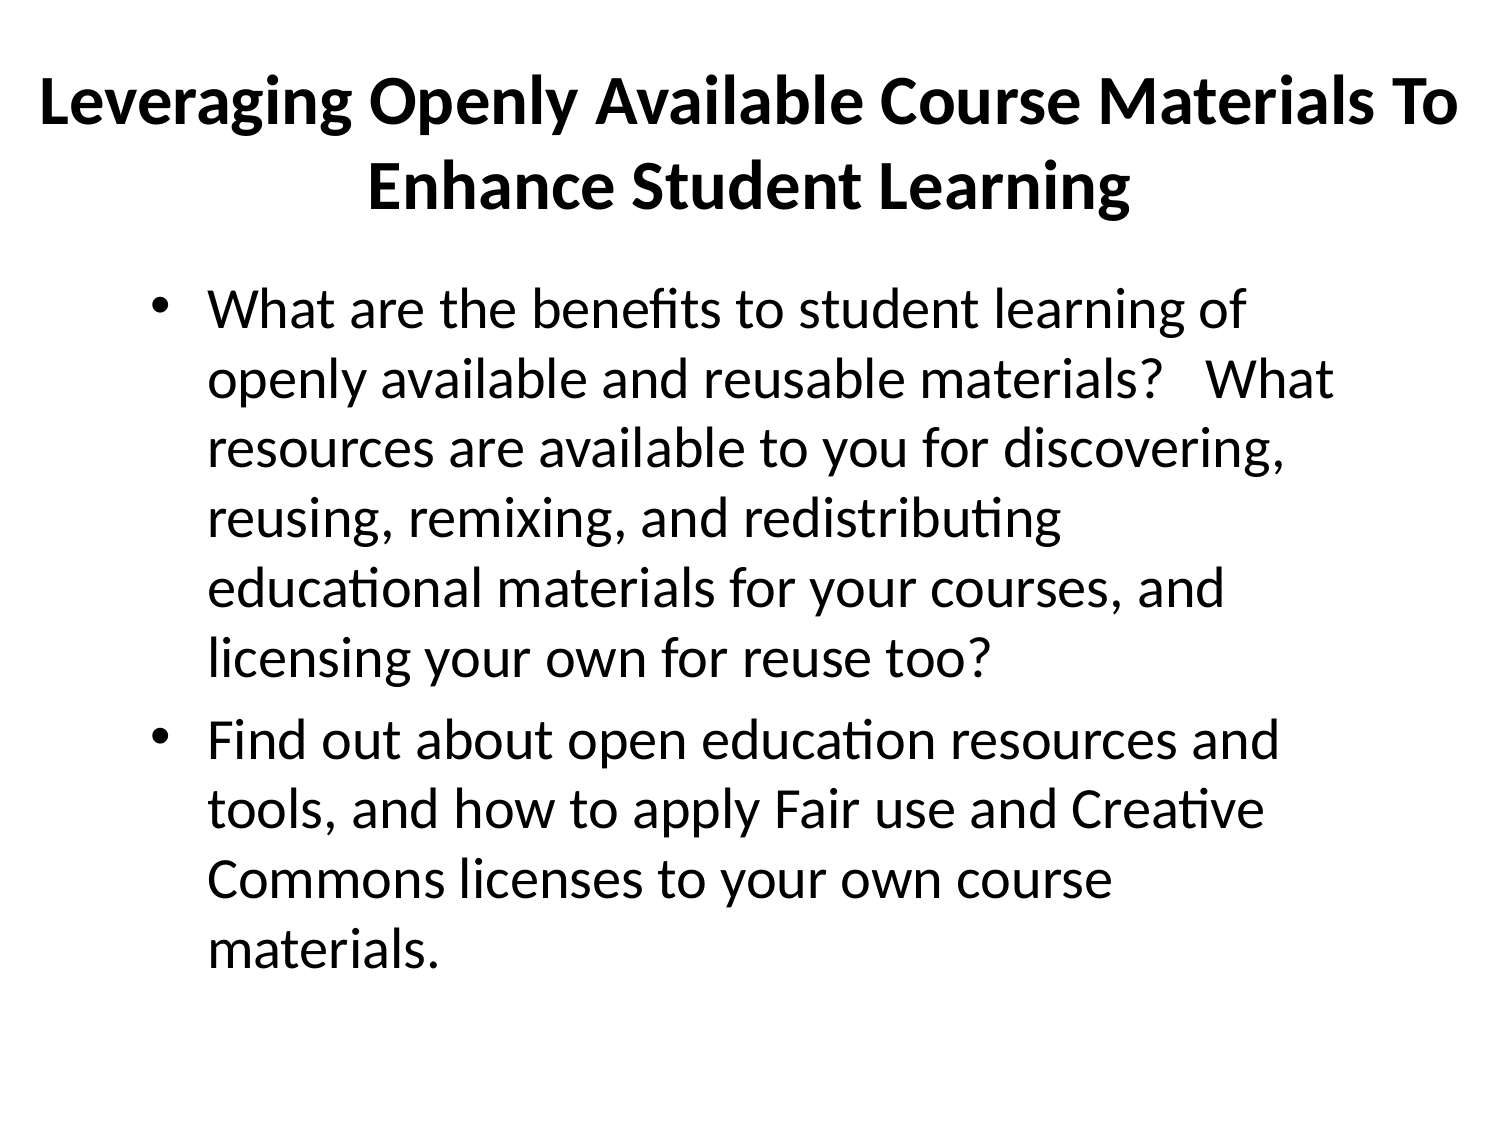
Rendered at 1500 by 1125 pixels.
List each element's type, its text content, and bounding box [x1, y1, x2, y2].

list What are the benefits to student learning of openly available and reusable materials? What resources are available to you for discovering, reusing, remixing, and redistributing educational materials for your courses, and licensing your own for reuse too? Find out about open education resources and tools, and how to apply Fair use and Creative Commons licenses to your own course materials. [135, 262, 1365, 1005]
title Leveraging Openly Available Course Materials To Enhance Student Learning [0, 45, 1500, 233]
